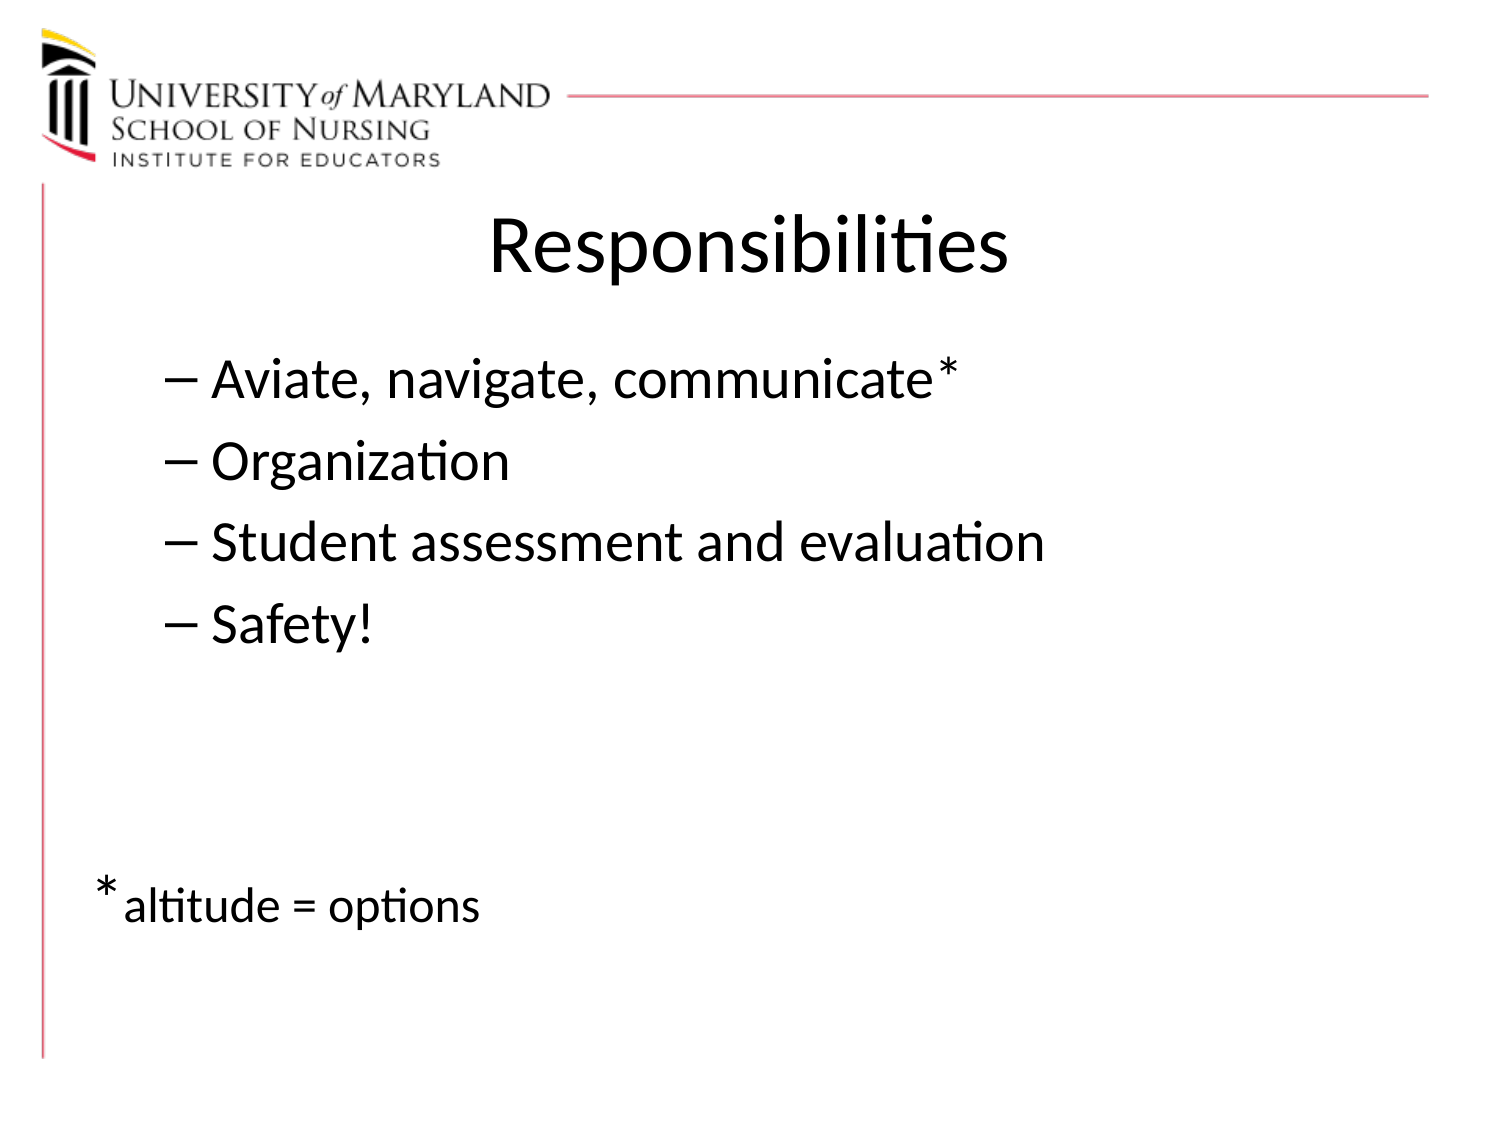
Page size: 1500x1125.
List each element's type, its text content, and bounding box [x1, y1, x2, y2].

title Responsibilities [75, 145, 1425, 333]
list Aviate, navigate, communicate* Organization Student assessment and evaluation Safety! *altitude = options [75, 333, 1425, 1005]
